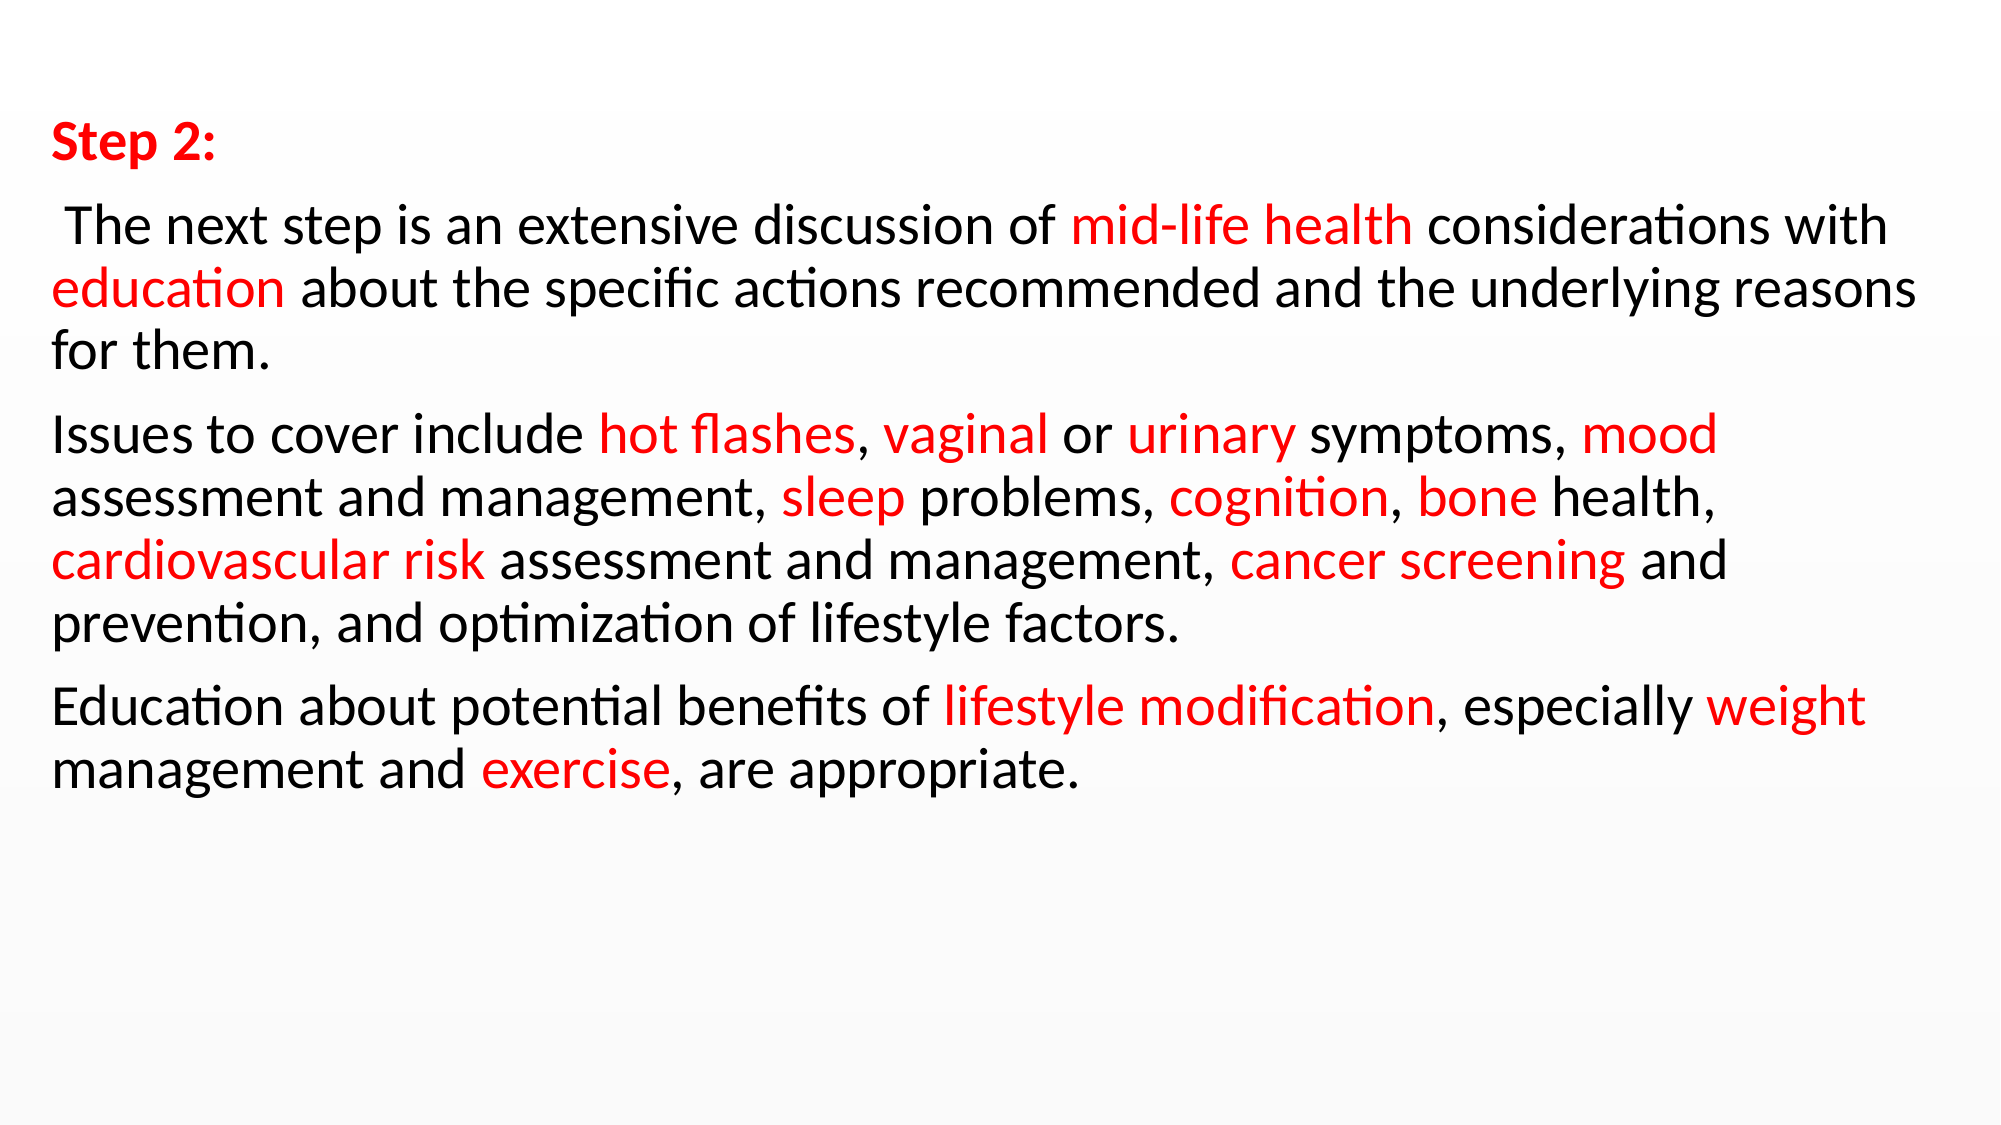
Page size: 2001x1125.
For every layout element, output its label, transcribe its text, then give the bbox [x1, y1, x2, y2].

list Step 2: The next step is an extensive discussion of mid-life health considerations with education about the specific actions recommended and the underlying reasons for them. Issues to cover include hot flashes, vaginal or urinary symptoms, mood assessment and management, sleep problems, cognition, bone health, cardiovascular risk assessment and management, cancer screening and prevention, and optimization of lifestyle factors. Education about potential benefits of lifestyle modification, especially weight management and exercise, are appropriate. [36, 102, 1974, 1065]
